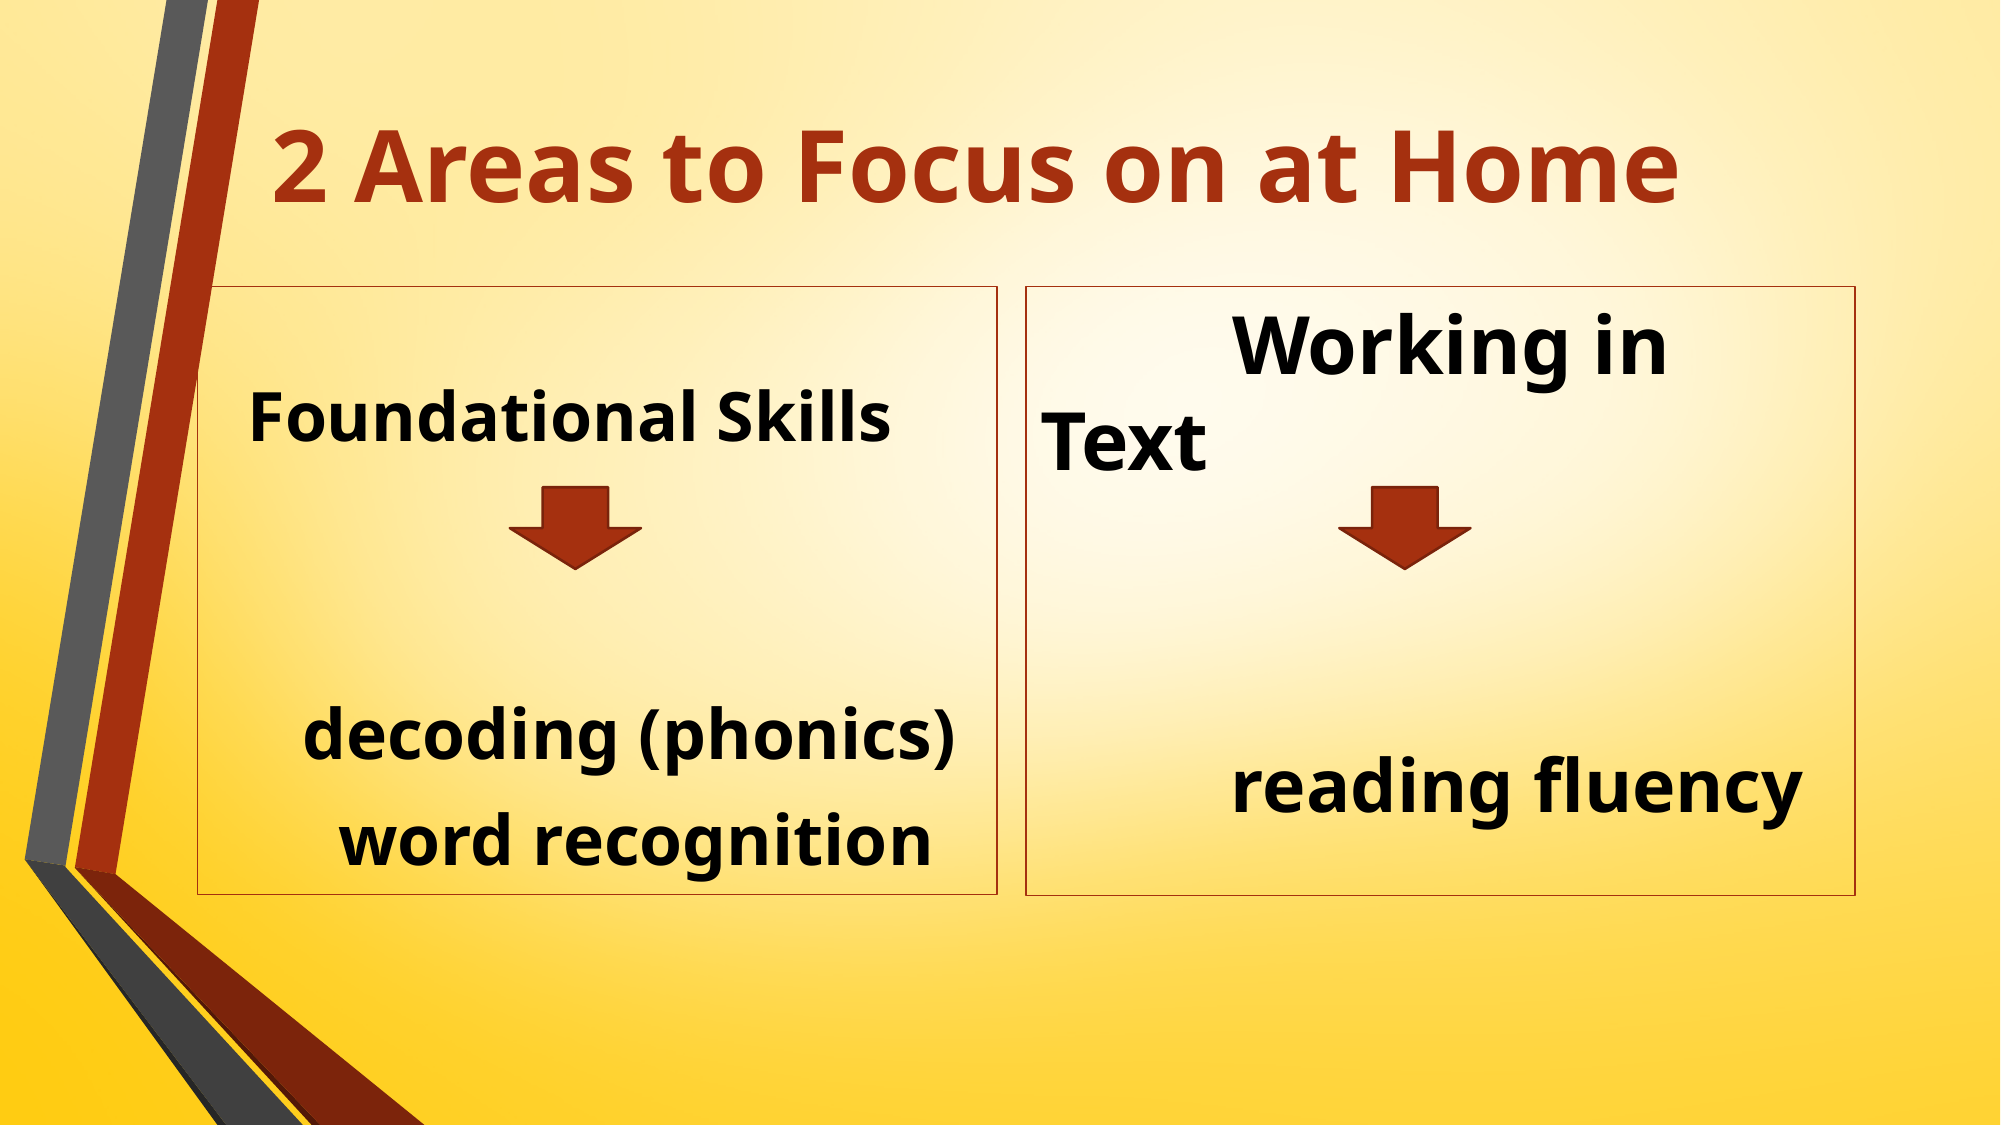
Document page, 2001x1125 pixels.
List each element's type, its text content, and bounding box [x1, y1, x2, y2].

title 2 Areas to Focus on at Home [256, 72, 1900, 253]
text_box [1338, 485, 1472, 571]
list Working in Text reading fluency [1025, 286, 1856, 896]
text_box [508, 485, 643, 571]
list Foundational Skills decoding (phonics) word recognition [197, 286, 997, 895]
